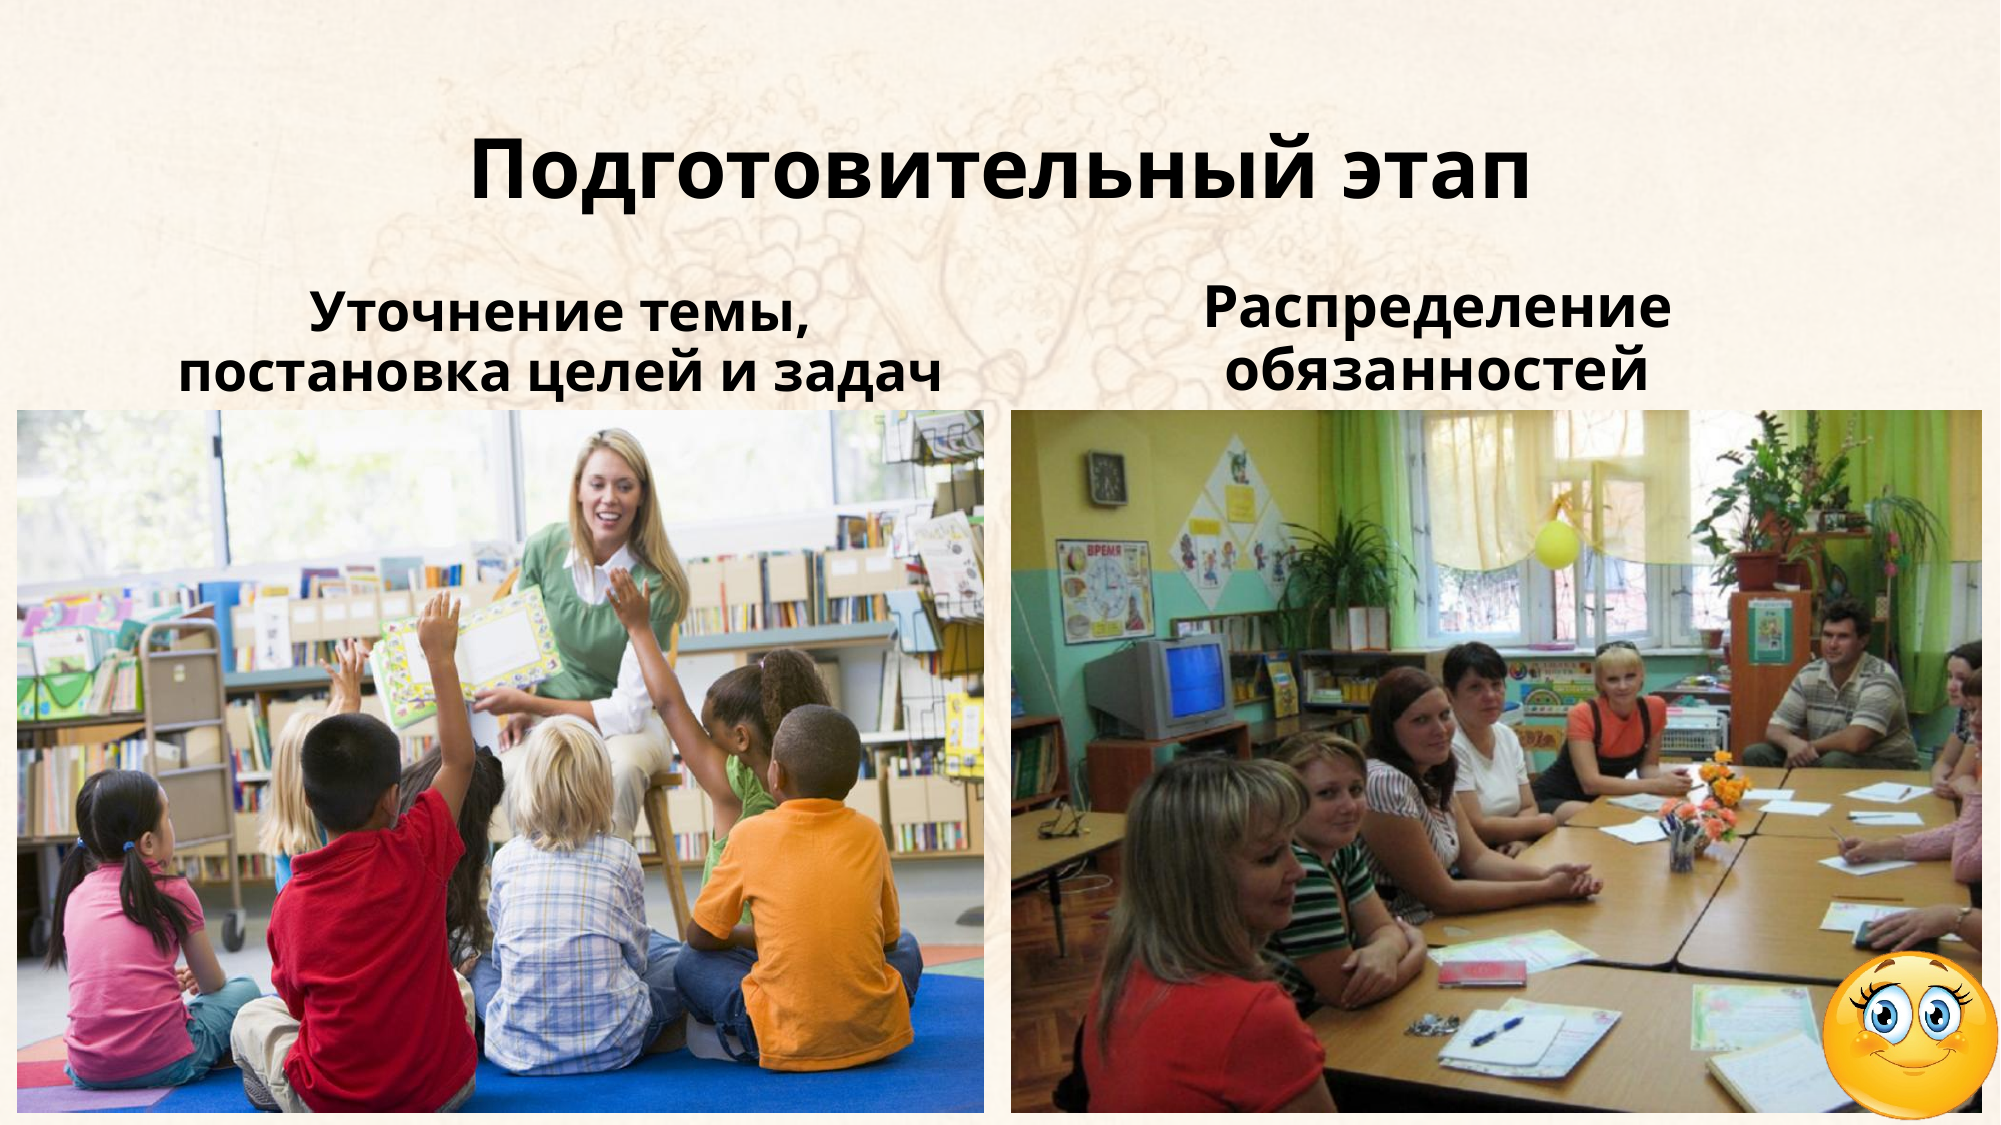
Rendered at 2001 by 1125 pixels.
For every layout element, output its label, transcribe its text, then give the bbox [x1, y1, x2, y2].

list Распределение обязанностей [1012, 275, 1863, 410]
title Подготовительный этап [137, 59, 1863, 278]
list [17, 410, 984, 1113]
list Уточнение темы, постановка целей и задач [137, 275, 984, 410]
picture [1011, 410, 2000, 1125]
